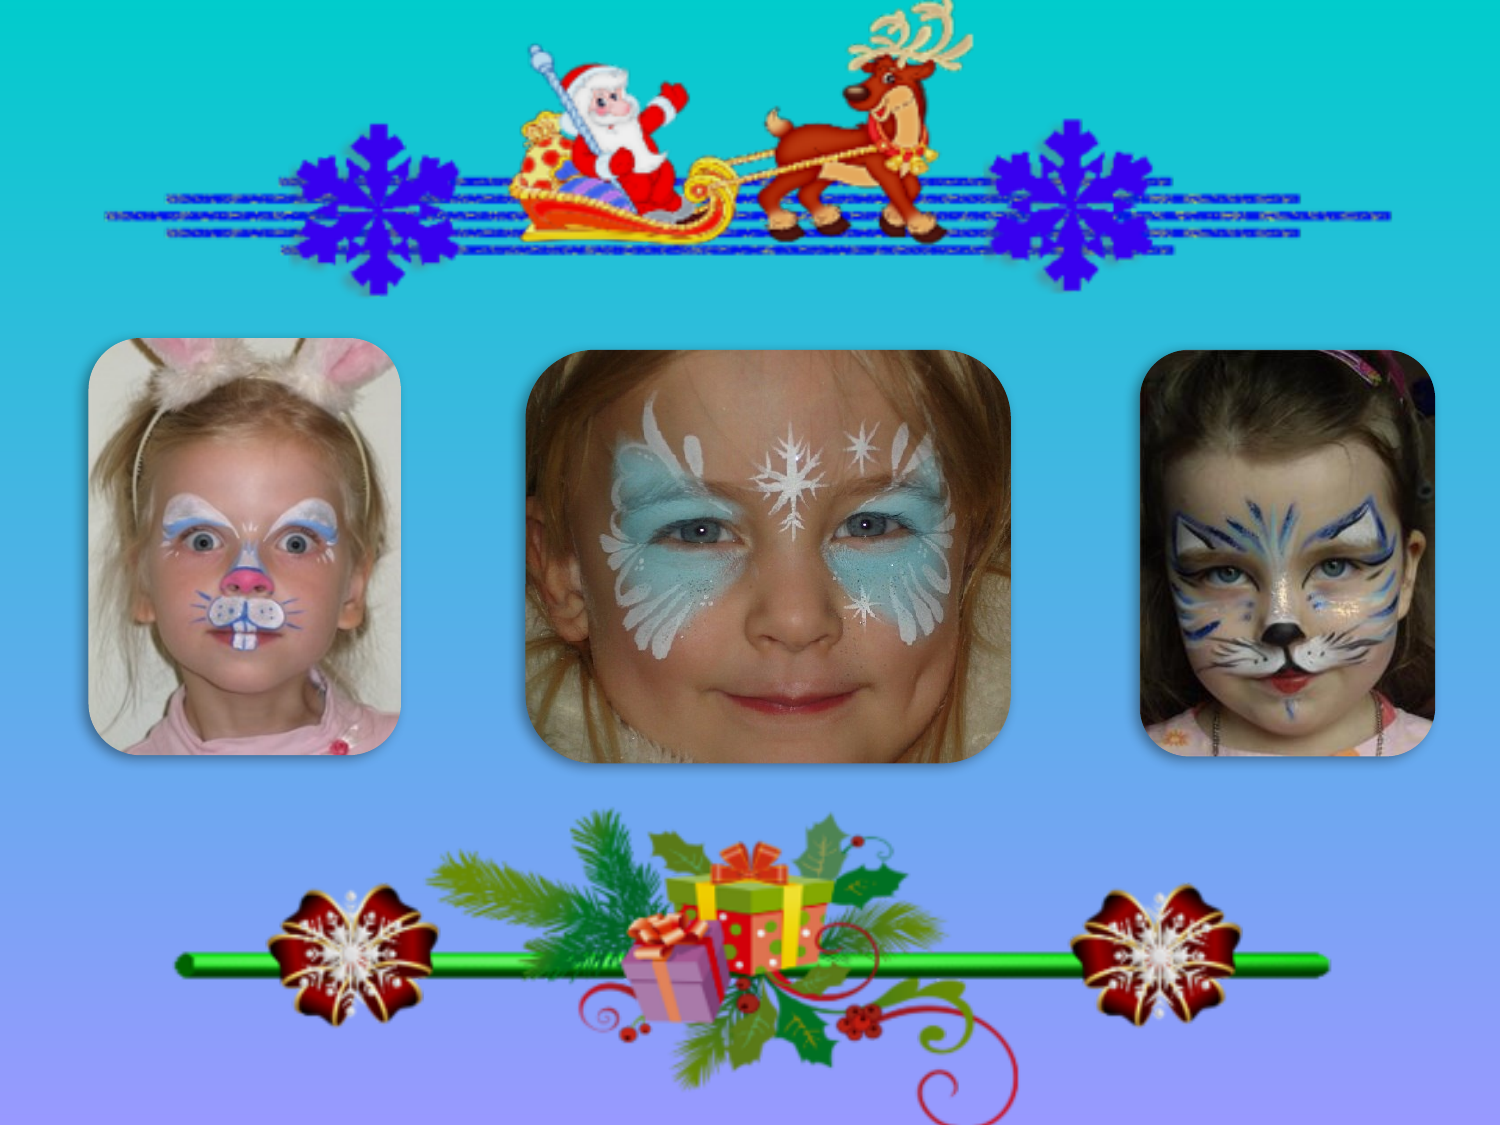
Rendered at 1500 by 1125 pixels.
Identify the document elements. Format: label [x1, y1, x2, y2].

picture [1139, 349, 1436, 757]
picture [88, 337, 402, 756]
picture [147, 798, 1341, 1125]
picture [525, 349, 1012, 764]
picture [100, 0, 1400, 315]
